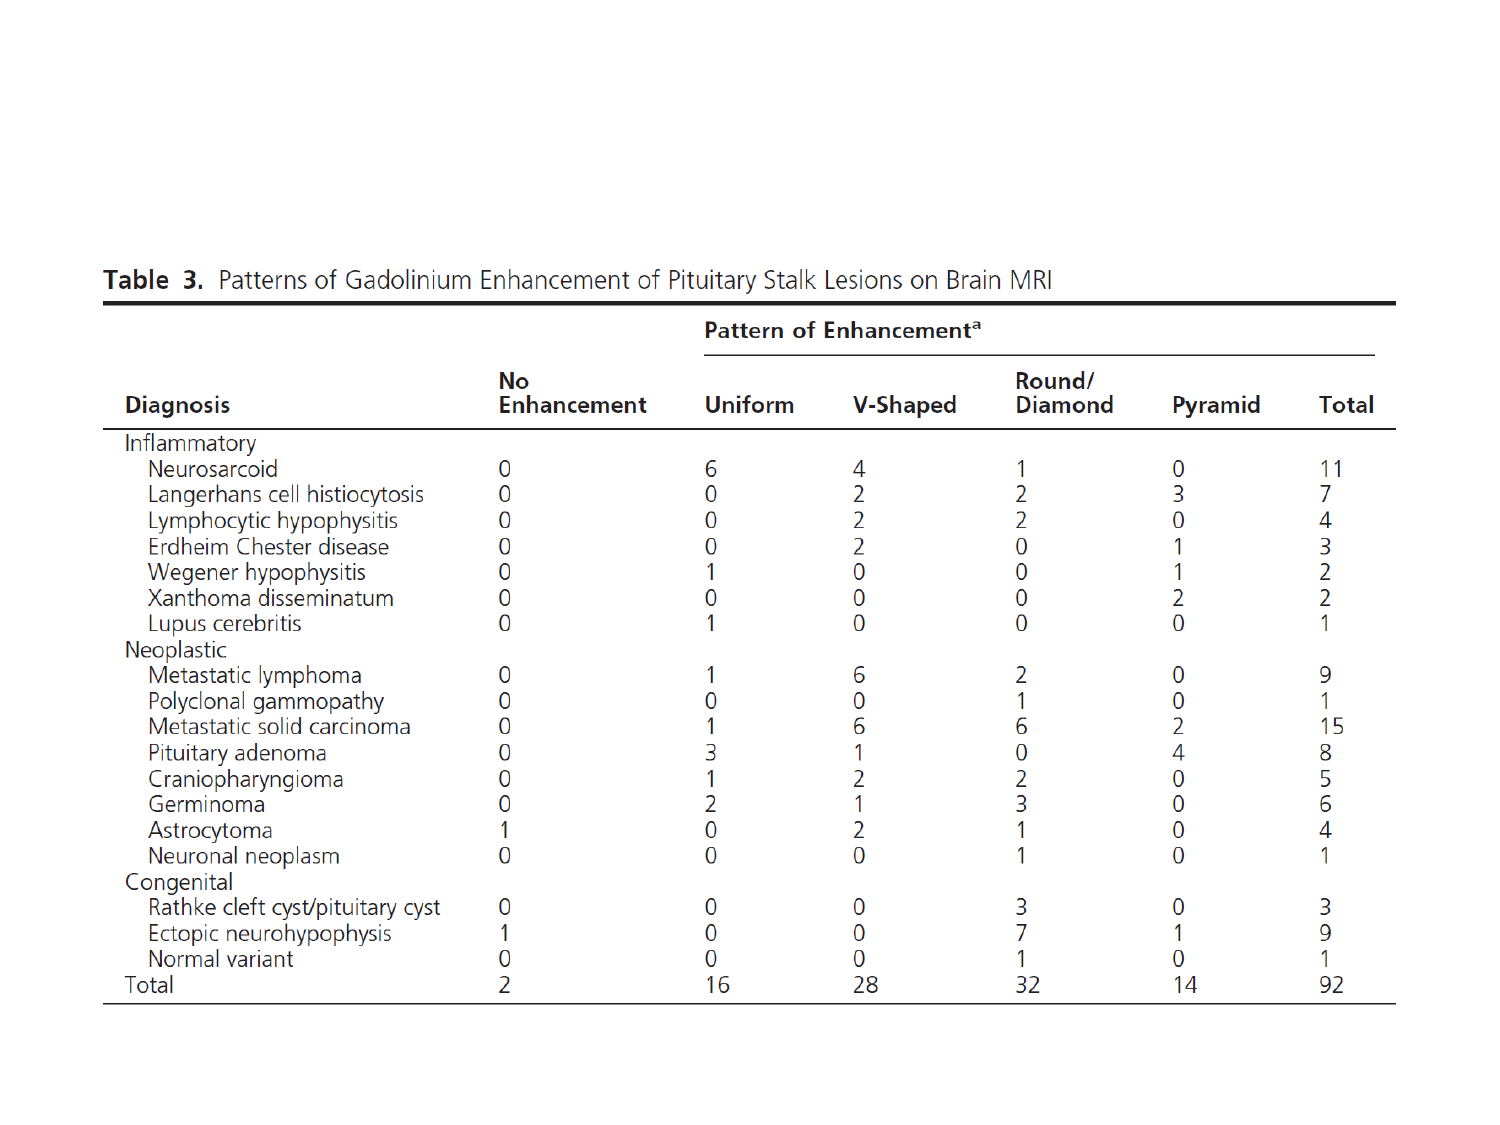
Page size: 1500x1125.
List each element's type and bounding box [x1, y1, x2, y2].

list [103, 262, 1397, 1006]
